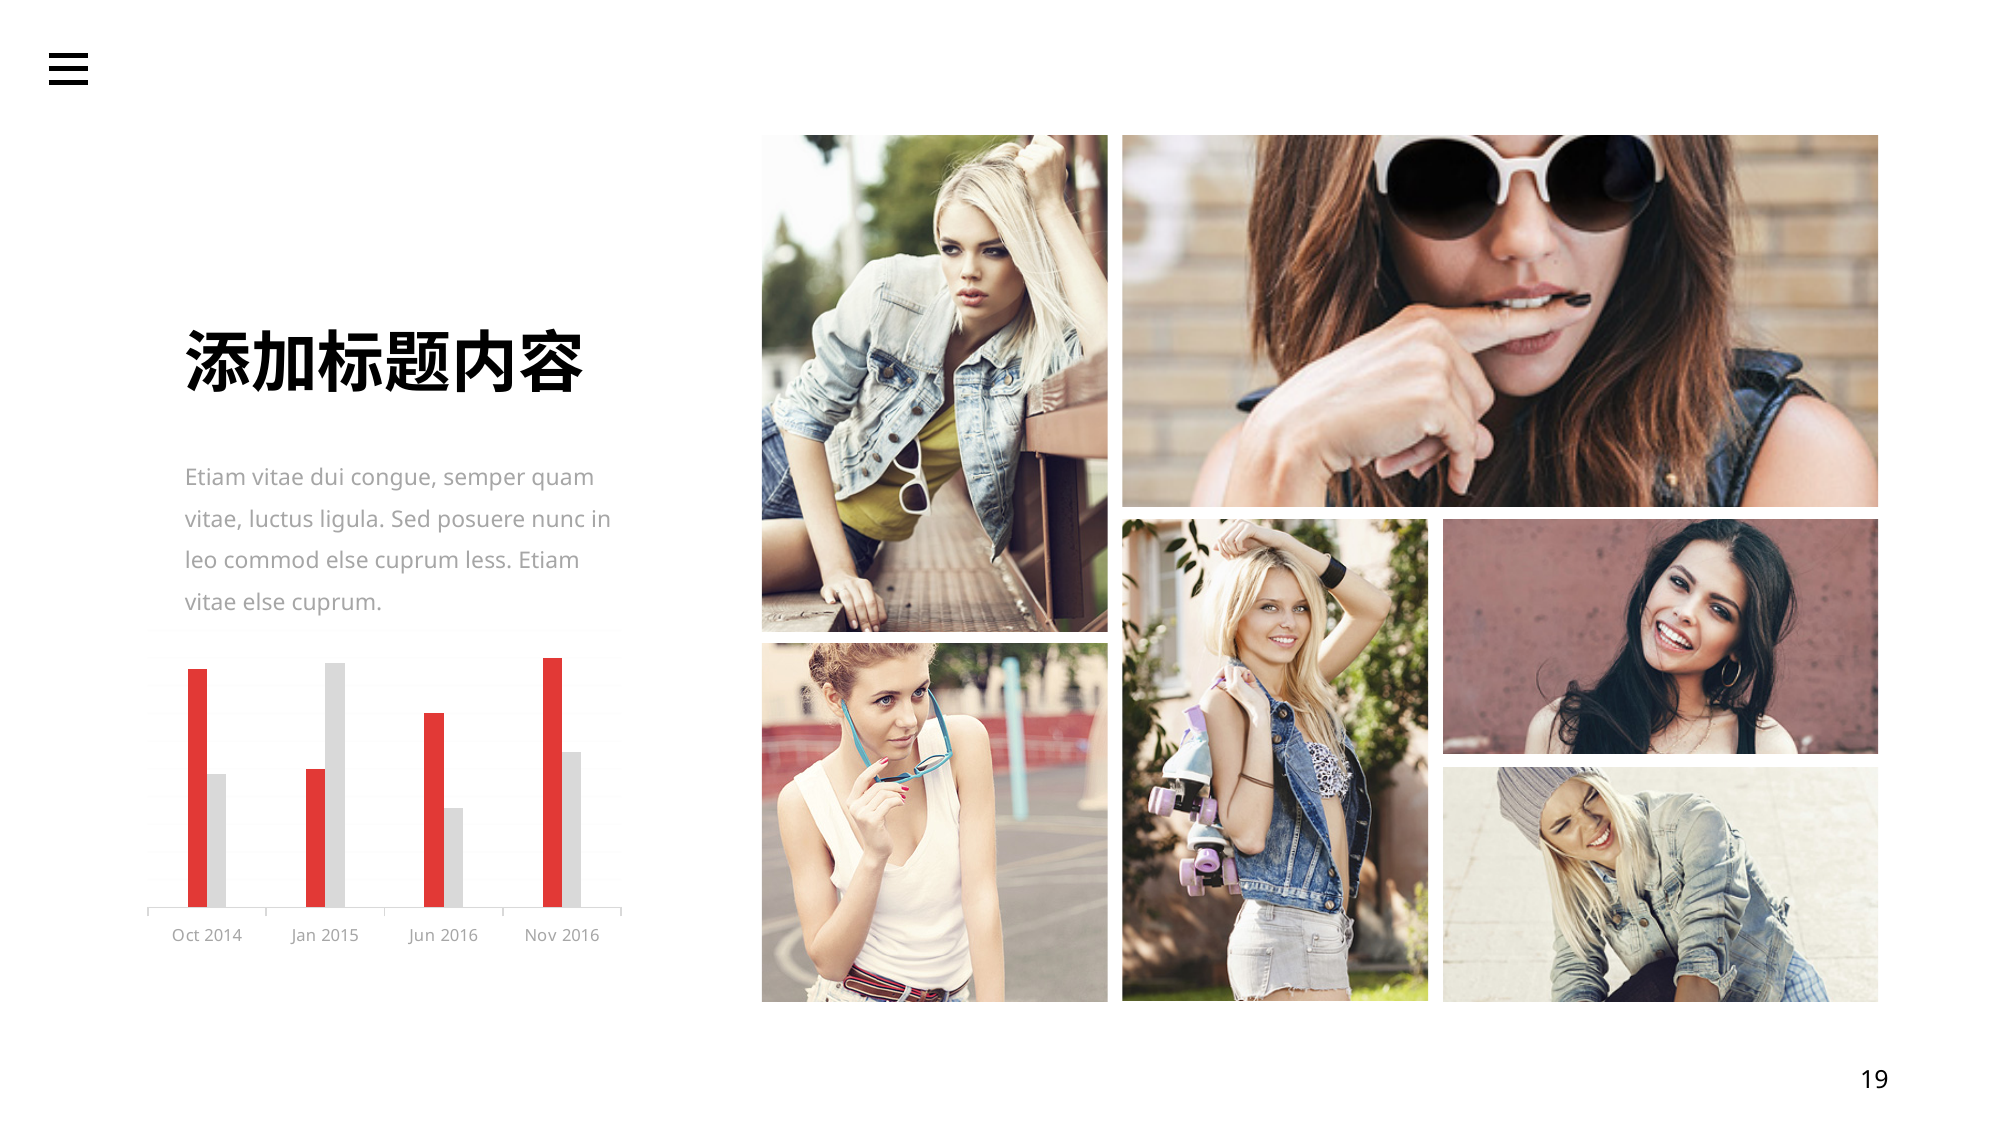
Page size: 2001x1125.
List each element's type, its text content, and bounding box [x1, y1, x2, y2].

picture [761, 643, 1108, 1002]
picture [1122, 519, 1429, 1002]
picture [1122, 135, 1879, 507]
text_box 添加标题内容 [169, 312, 659, 408]
picture [1443, 519, 1879, 754]
text_box Etiam vitae dui congue, semper quam vitae, luctus ligula. Sed posuere nunc in leo commod else cuprum less. Etiam vitae else cuprum. [169, 440, 646, 632]
chart [138, 623, 631, 953]
picture [761, 135, 1108, 632]
picture [1443, 767, 1879, 1002]
